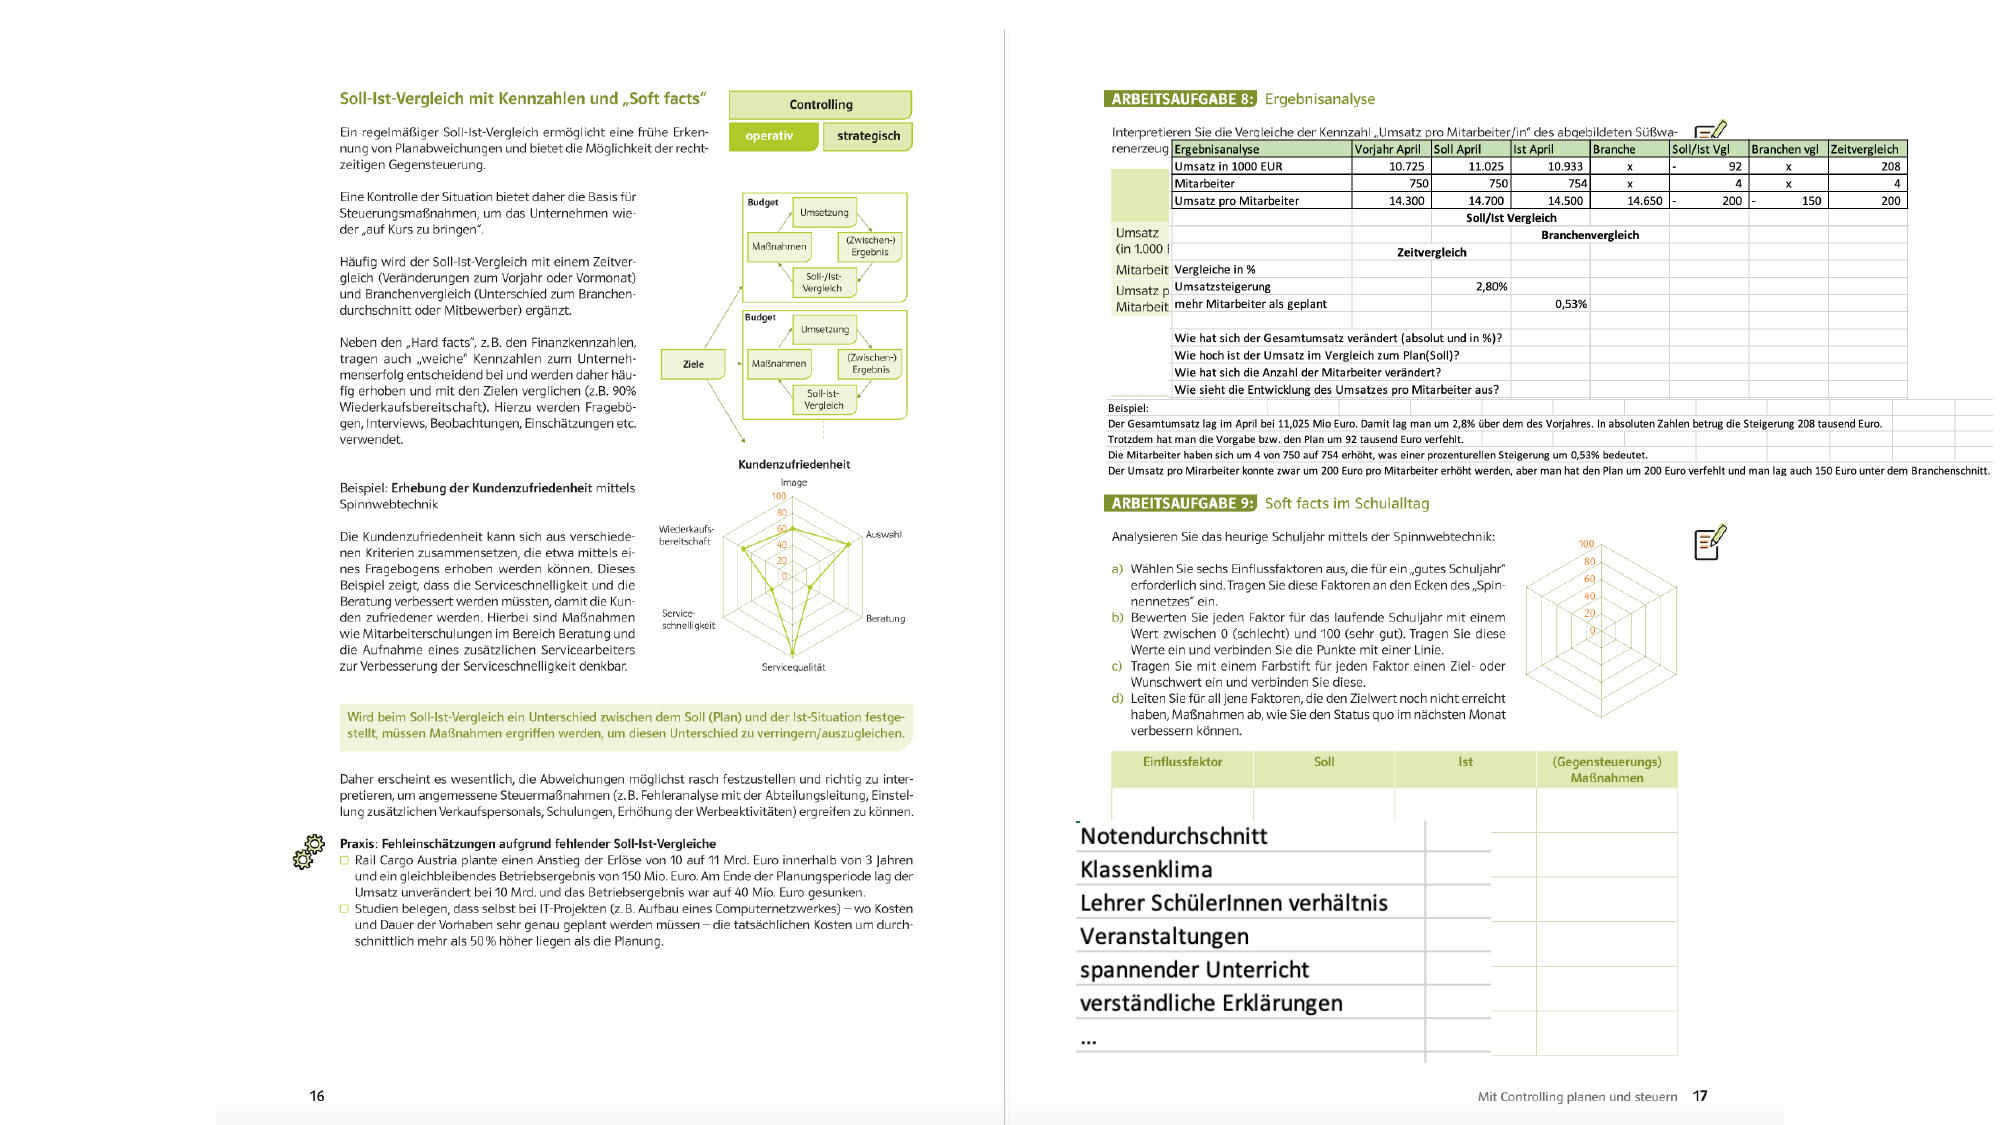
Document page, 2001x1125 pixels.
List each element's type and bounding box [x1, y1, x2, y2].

picture [216, 29, 1993, 1125]
